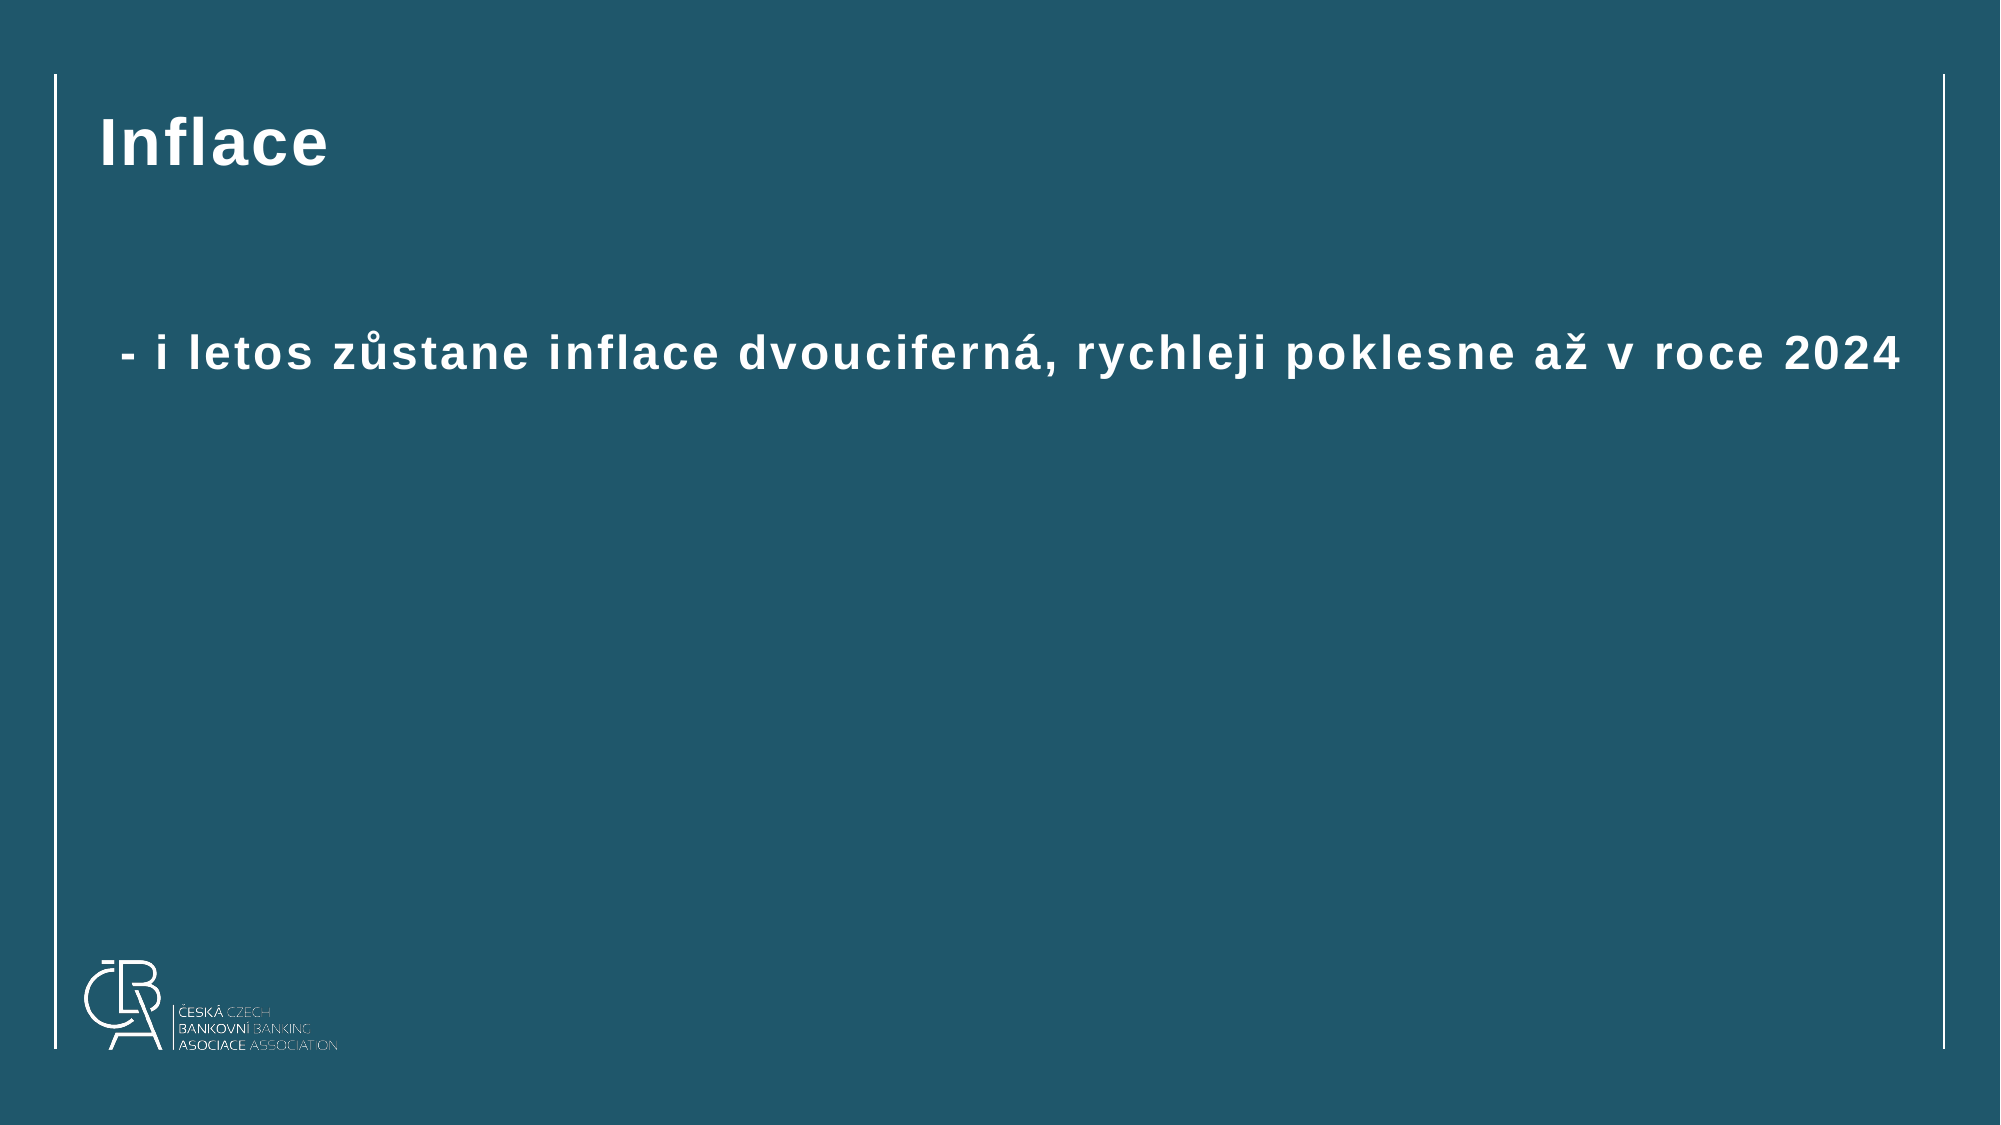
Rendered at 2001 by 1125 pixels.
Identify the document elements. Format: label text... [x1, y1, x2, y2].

picture [84, 960, 337, 1050]
text_box - i letos zůstane inflace dvouciferná, rychleji poklesne až v roce 2024 [120, 198, 1920, 380]
title Inflace [99, 92, 1942, 180]
